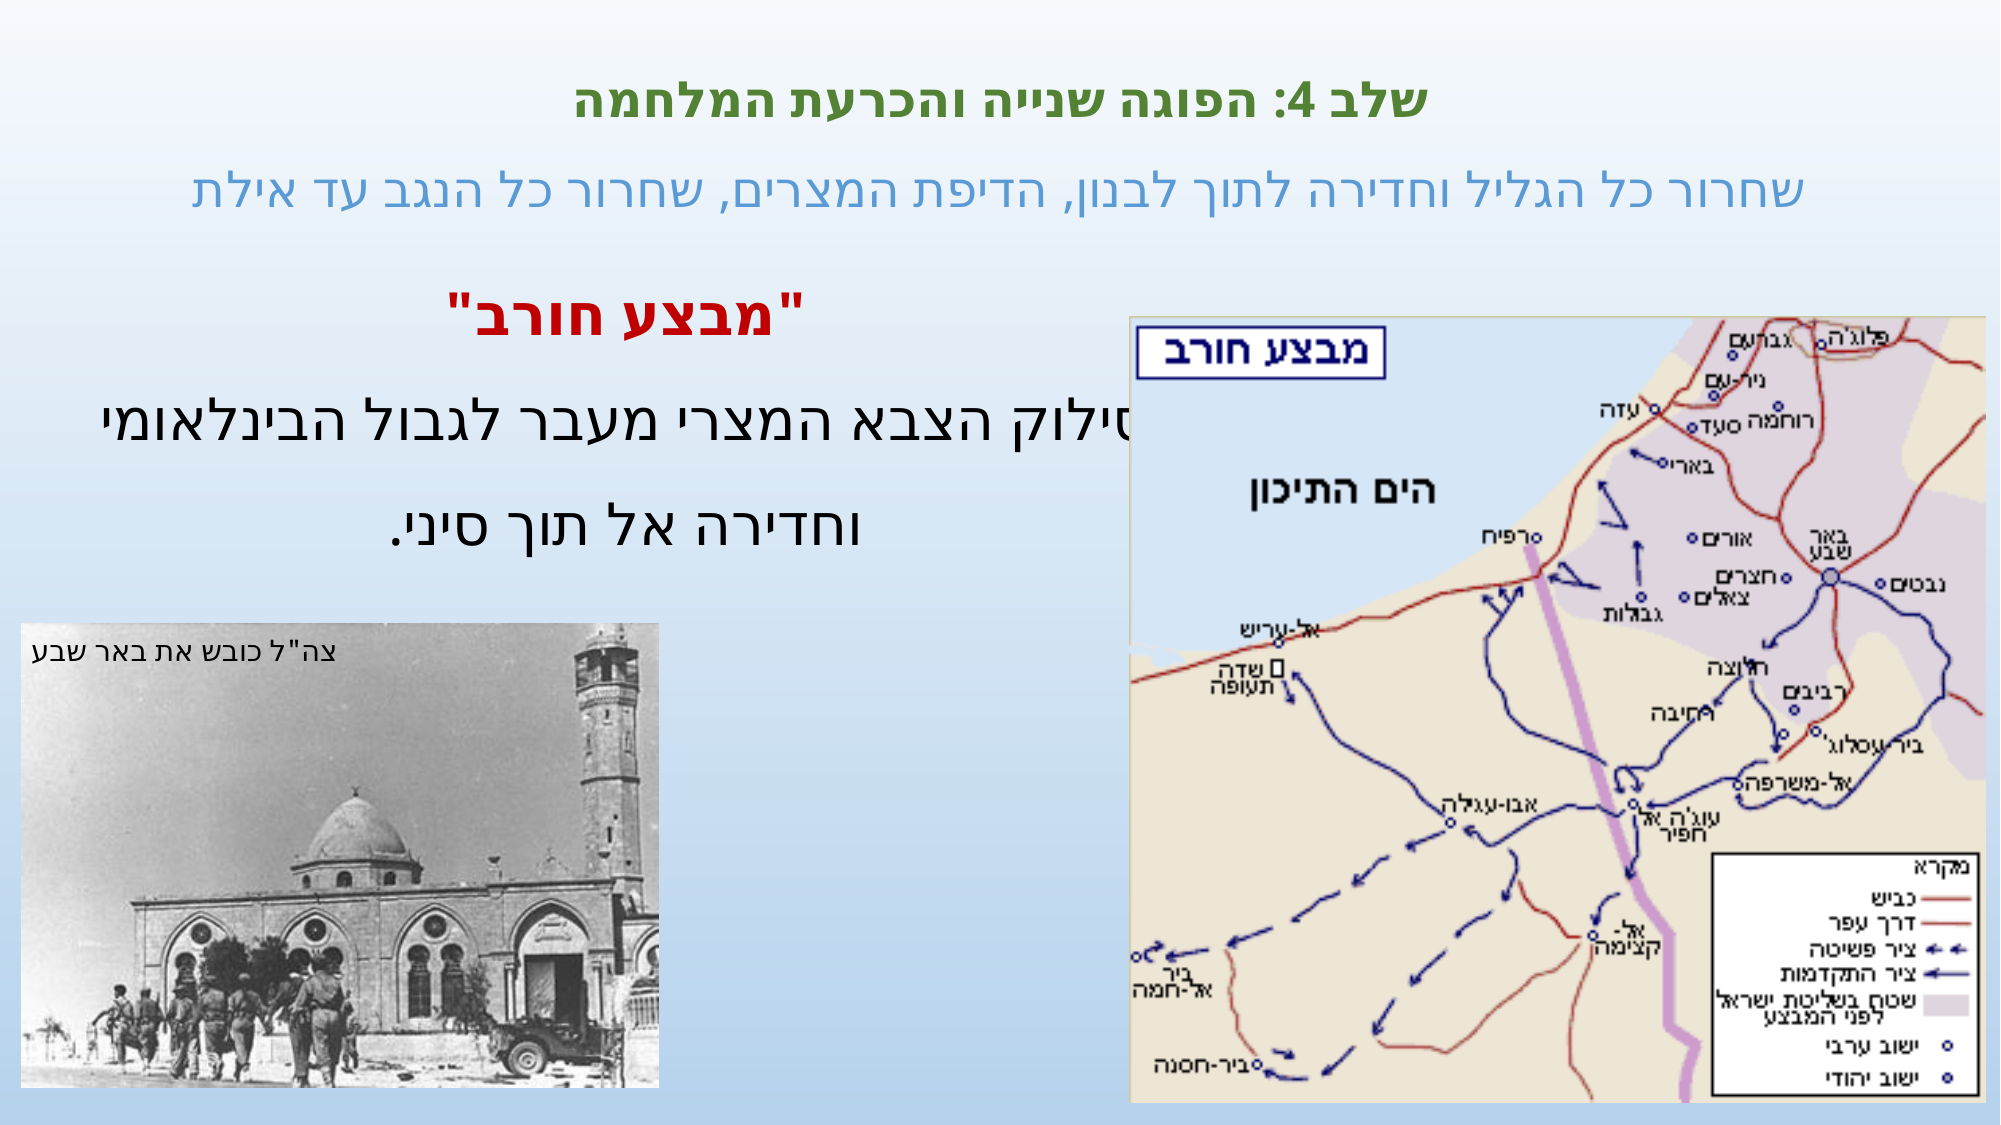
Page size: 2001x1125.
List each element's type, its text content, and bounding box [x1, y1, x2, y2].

picture [1129, 316, 1986, 1103]
text_box "מבצע חורב" סילוק הצבא המצרי מעבר לגבול הבינלאומי וחדירה אל תוך סיני. [21, 235, 1231, 565]
text_box שלב 4: הפוגה שנייה והכרעת המלחמה שחרור כל הגליל וחדירה לתוך לבנון, הדיפת המצרים, שחרור כל הנגב עד אילת [0, 0, 2000, 293]
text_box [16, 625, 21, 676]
picture [21, 623, 659, 1088]
